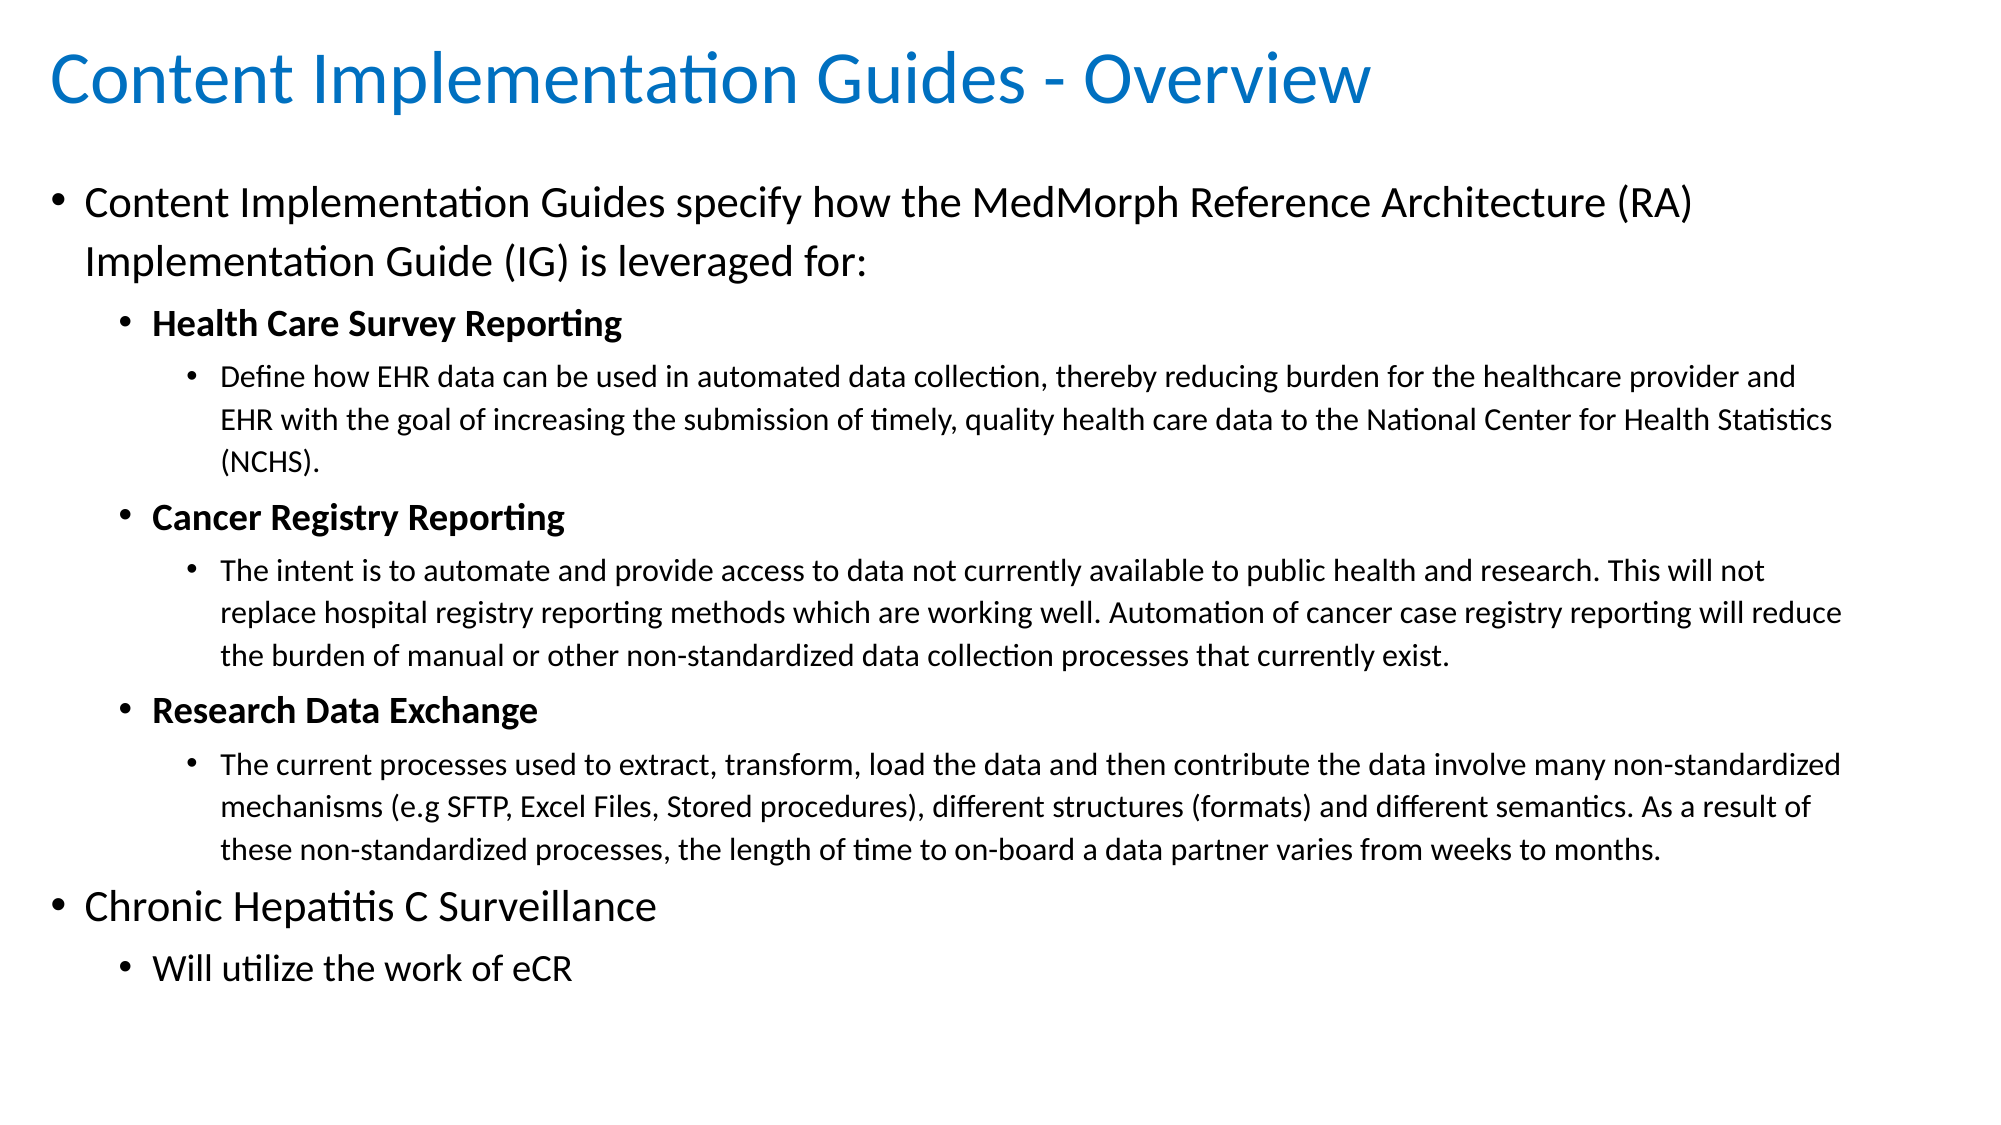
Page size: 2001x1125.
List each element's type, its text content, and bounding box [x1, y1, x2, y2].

title Content Implementation Guides - Overview [35, 0, 1863, 159]
list Content Implementation Guides specify how the MedMorph Reference Architecture (RA) Implementation Guide (IG) is leveraged for: Health Care Survey Reporting Define how EHR data can be used in automated data collection, thereby reducing burden for the healthcare provider and EHR with the goal of increasing the submission of timely, quality health care data to the National Center for Health Statistics (NCHS). Cancer Registry Reporting The intent is to automate and provide access to data not currently available to public health and research. This will not replace hospital registry reporting methods which are working well. Automation of cancer case registry reporting will reduce the burden of manual or other non-standardized data collection processes that currently exist. Research Data Exchange The current processes used to extract, transform, load the data and then contribute the data involve many non-standardized mechanisms (e.g SFTP, Excel Files, Stored procedures), different structures (formats) and different semantics. As a result of these non-standardized processes, the length of time to on-board a data partner varies from weeks to months. Chronic Hepatitis C Surveillance Will utilize the work of eCR [35, 159, 1863, 1036]
